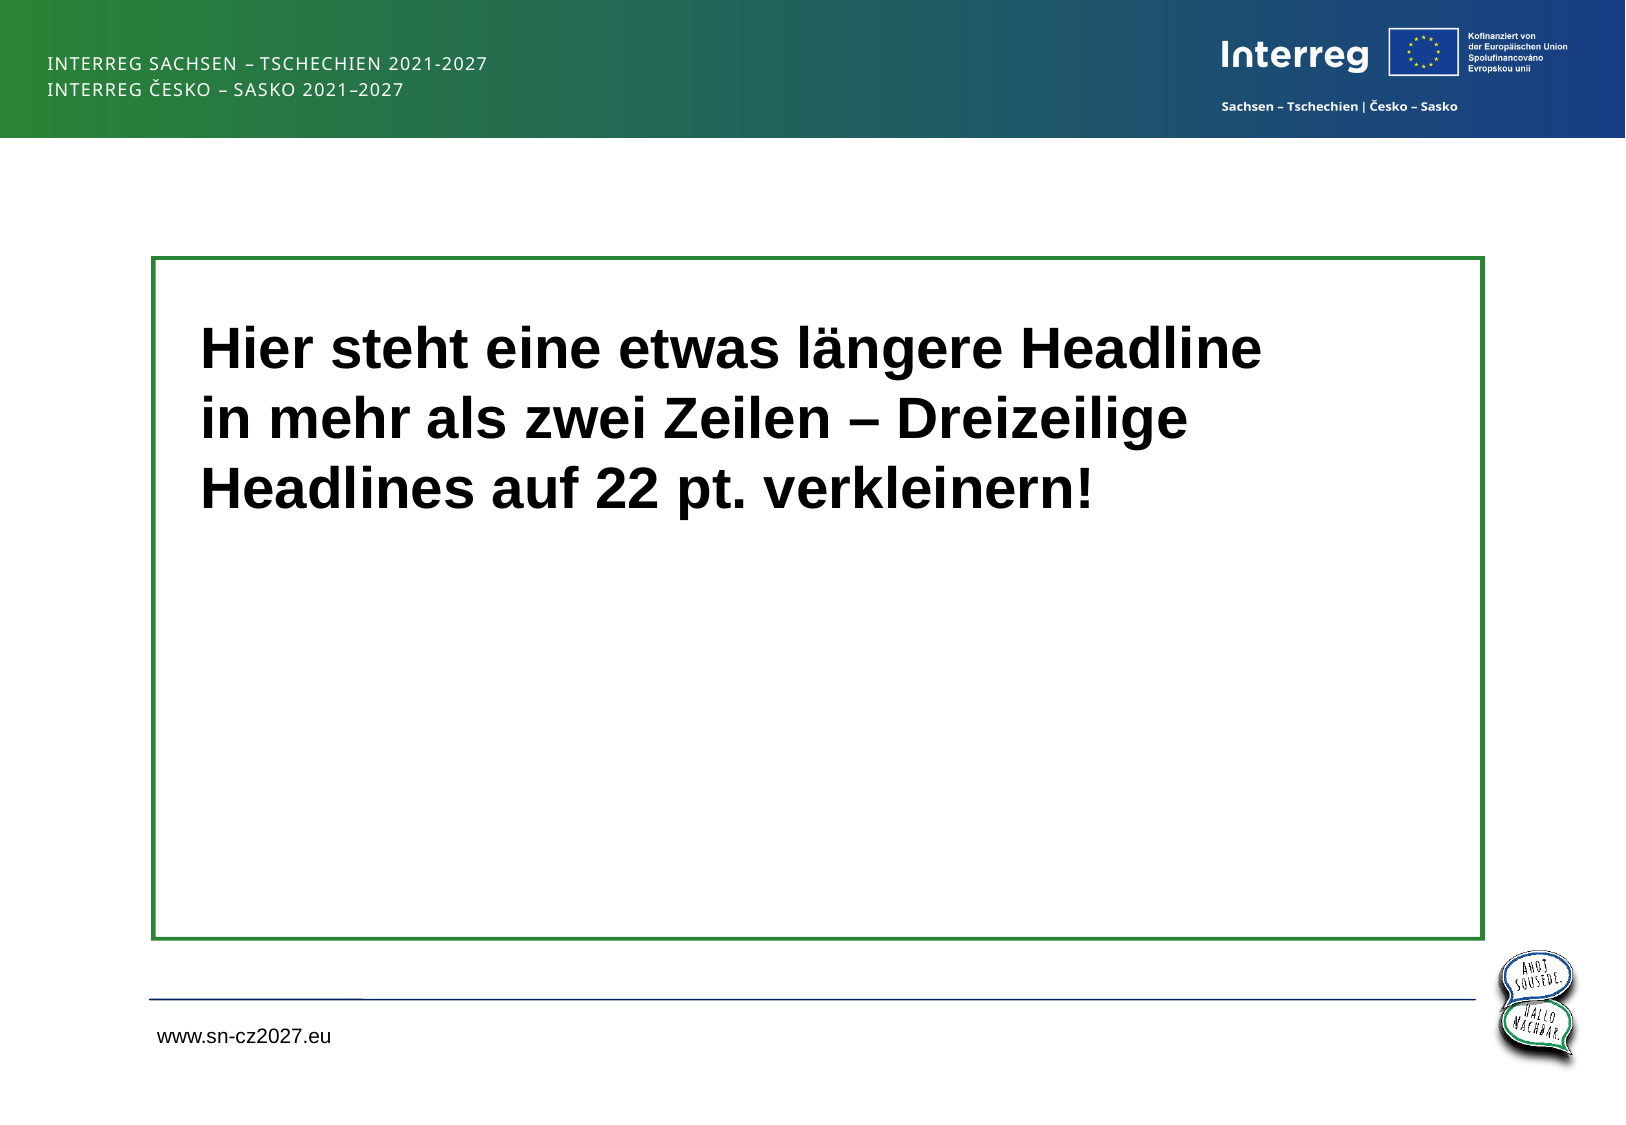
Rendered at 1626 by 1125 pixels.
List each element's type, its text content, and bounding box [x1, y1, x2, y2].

picture [0, 0, 1625, 138]
picture [1485, 937, 1586, 1071]
title Hier steht eine etwas längere Headline in mehr als zwei Zeilen – Dreizeilige Headlines auf 22 pt. verkleinern! [185, 302, 1451, 698]
